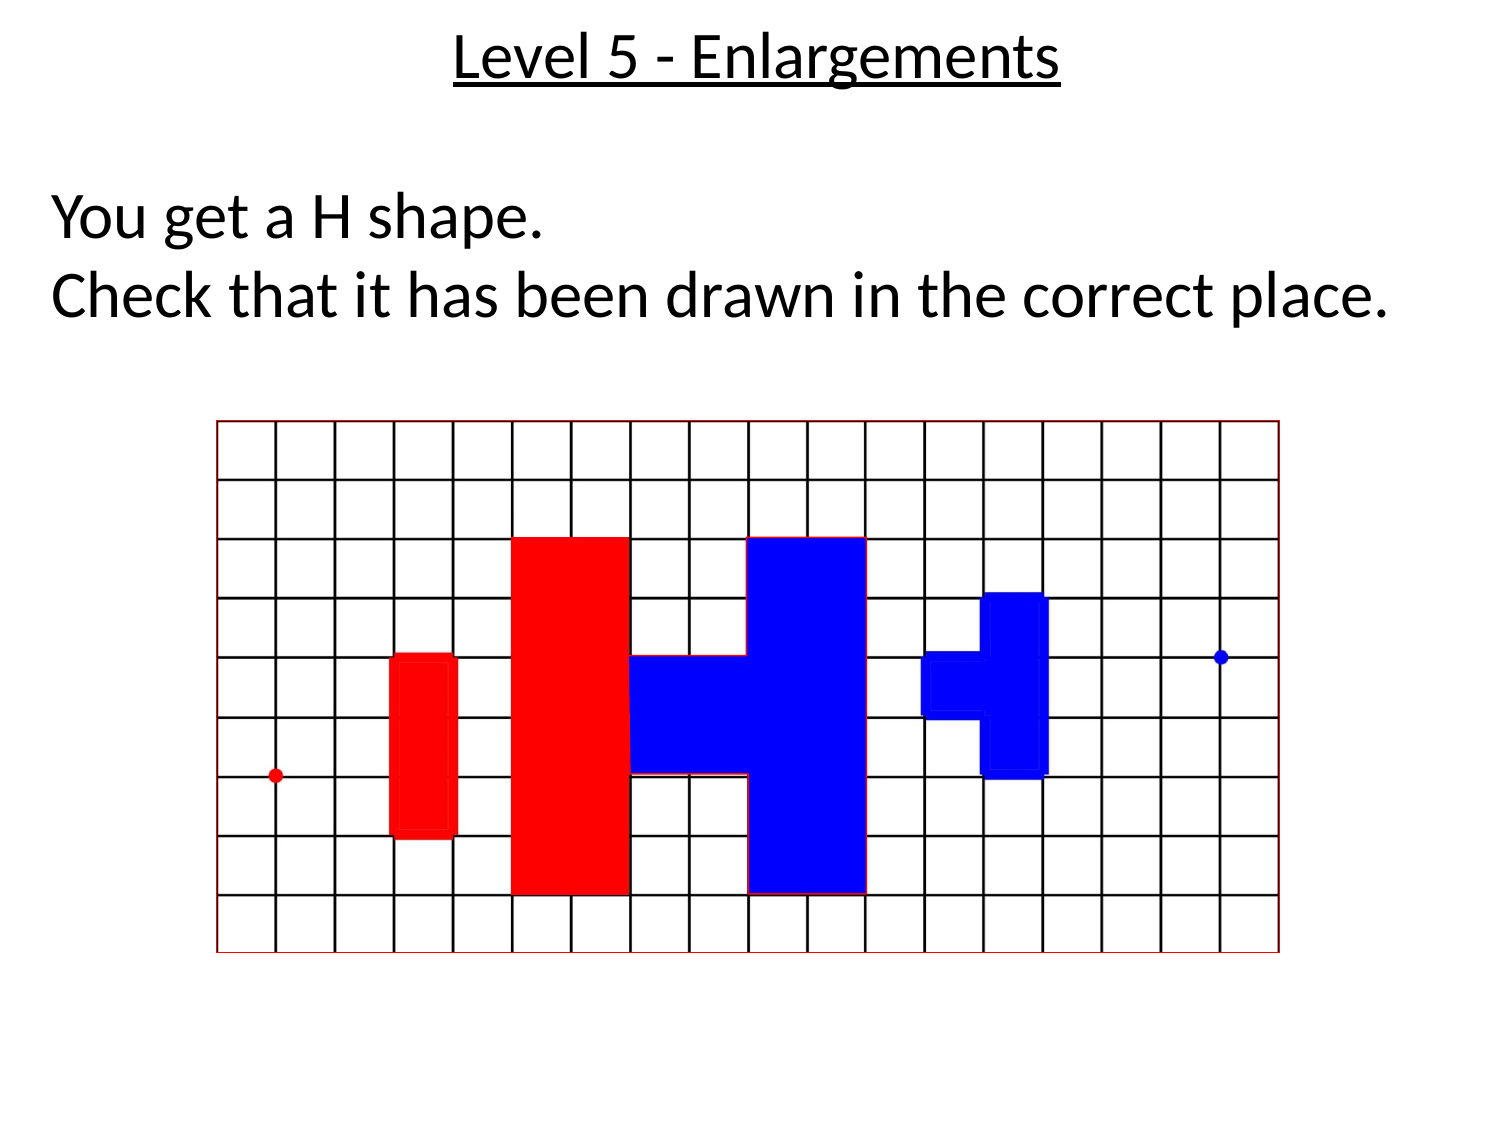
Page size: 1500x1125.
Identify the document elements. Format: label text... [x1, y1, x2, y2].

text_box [216, 420, 1281, 954]
text_box Level 5 - Enlargements You get a H shape. Check that it has been drawn in the correct place. [36, 4, 1478, 339]
